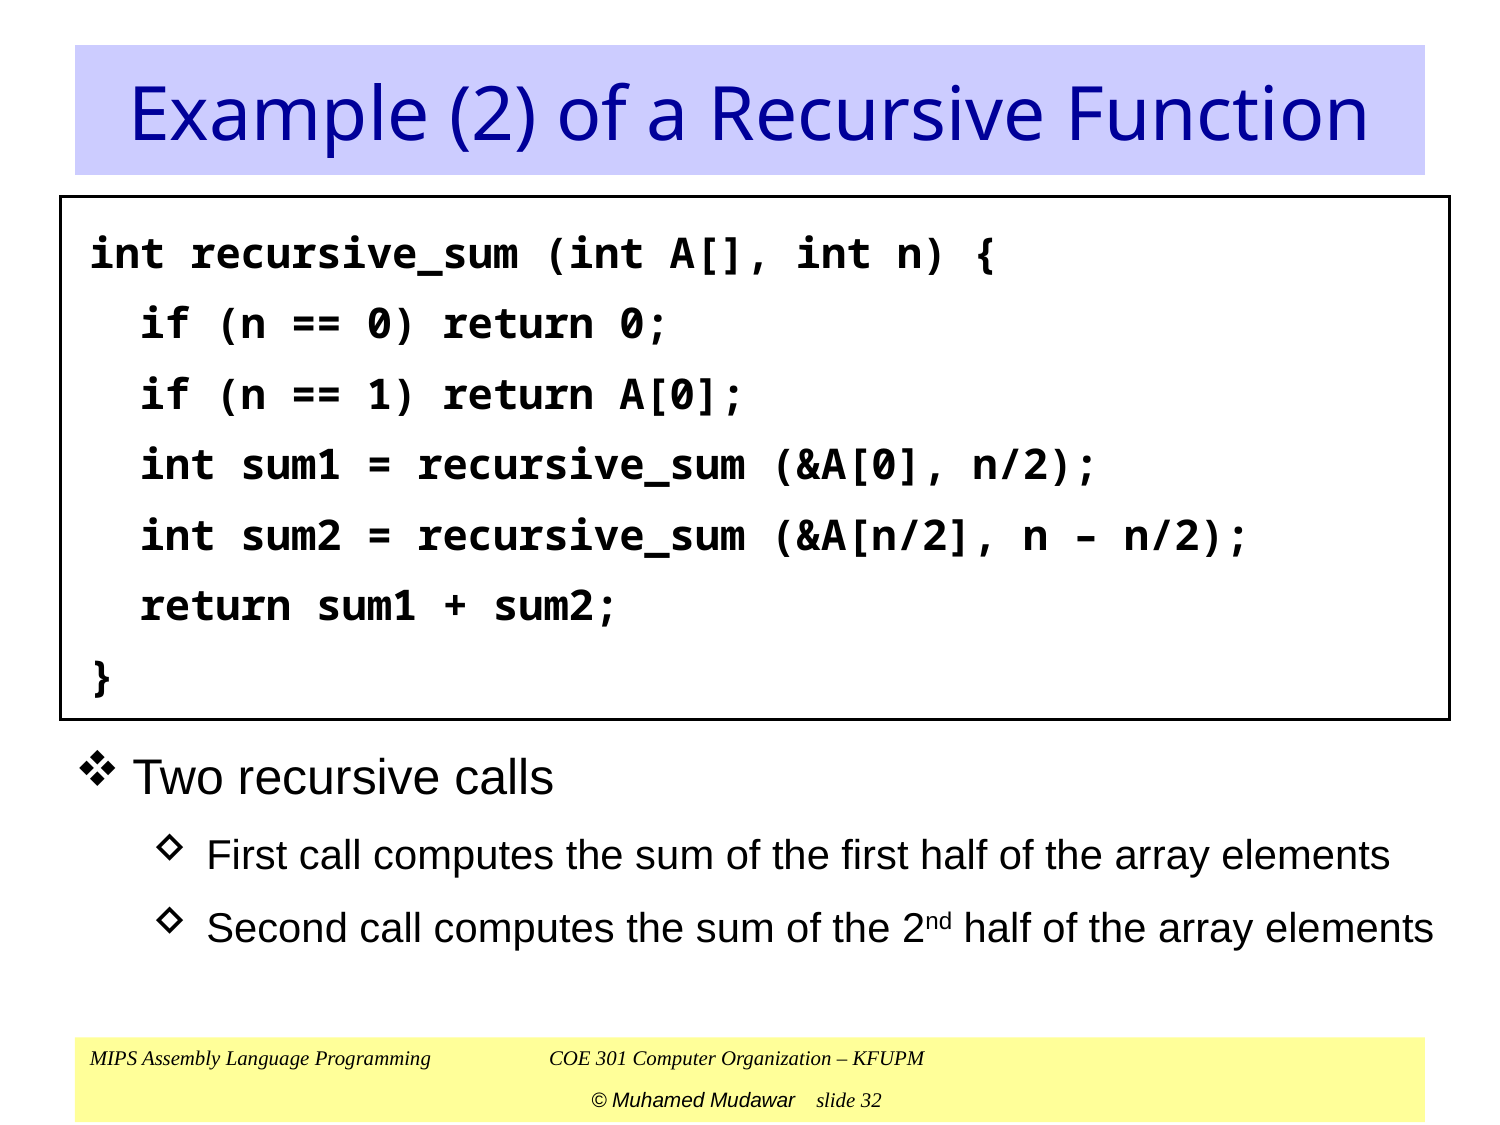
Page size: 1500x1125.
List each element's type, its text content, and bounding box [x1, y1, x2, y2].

text_box int recursive_sum (int A[], int n) { if (n == 0) return 0; if (n == 1) return A[0]; int sum1 = recursive_sum (&A[0], n/2); int sum2 = recursive_sum (&A[n/2], n – n/2); return sum1 + sum2; } [60, 196, 1450, 720]
title Example (2) of a Recursive Function [75, 45, 1425, 175]
list Two recursive calls First call computes the sum of the first half of the array elements Second call computes the sum of the 2nd half of the array elements [60, 737, 1459, 1034]
